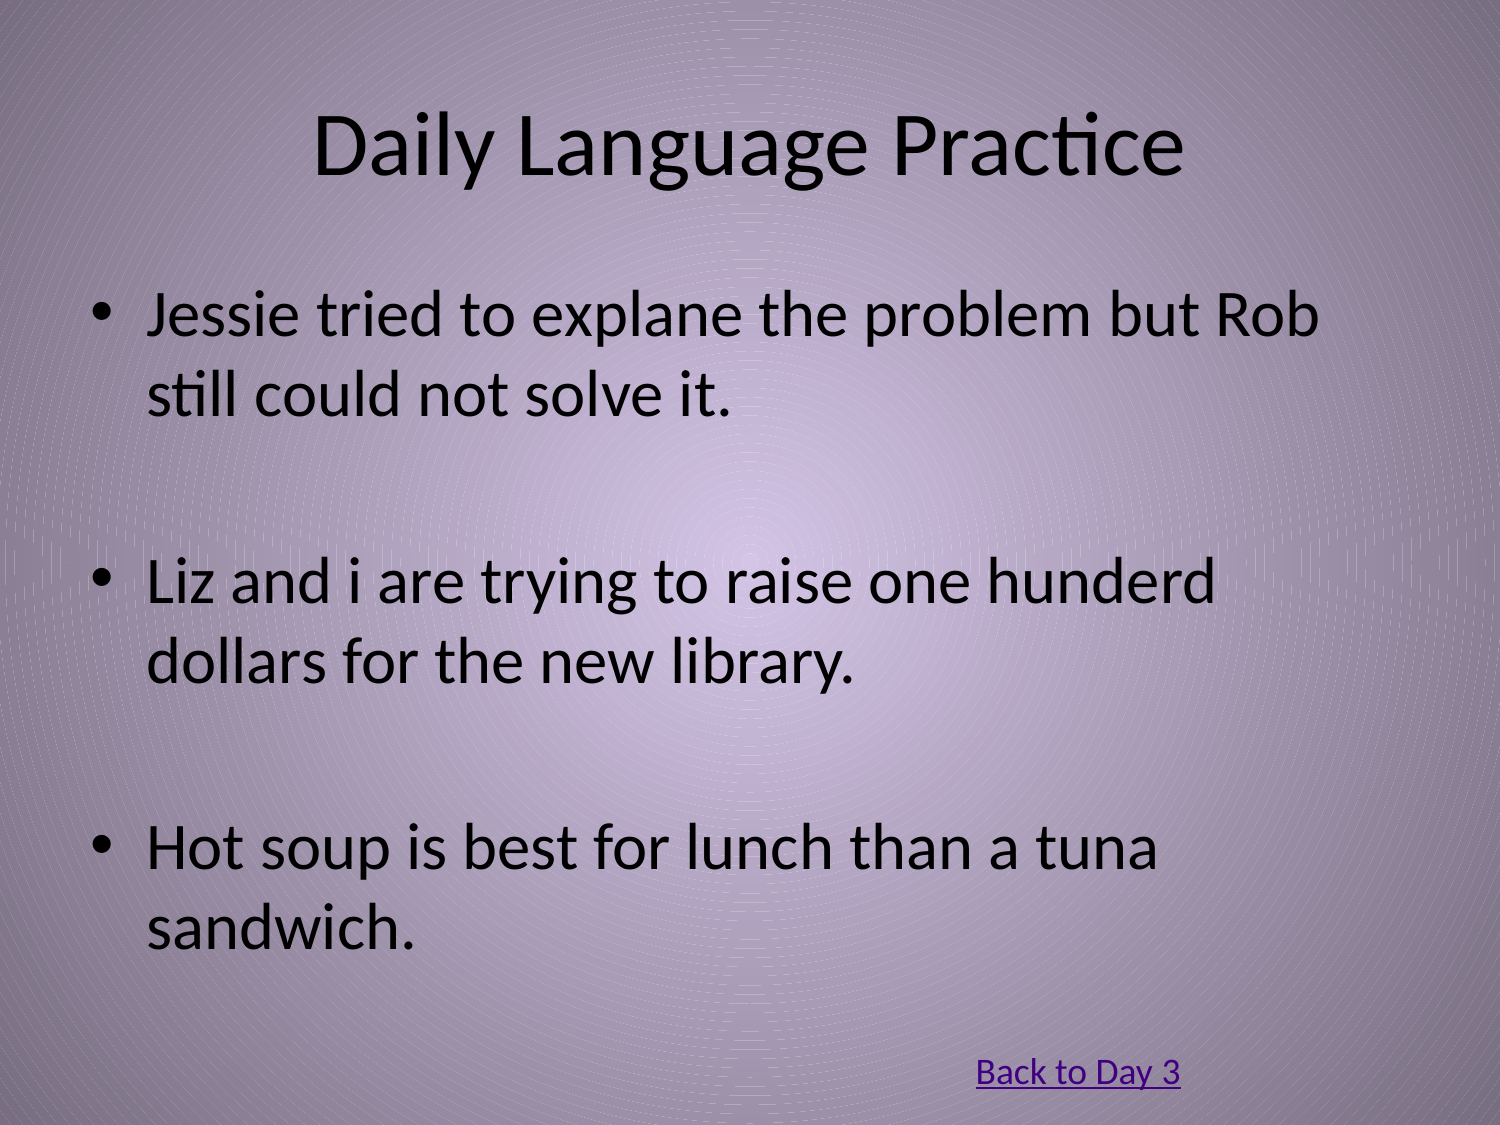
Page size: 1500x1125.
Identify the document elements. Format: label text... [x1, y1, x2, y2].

title Daily Language Practice [75, 45, 1425, 233]
list Jessie tried to explane the problem but Rob still could not solve it. Liz and i are trying to raise one hunderd dollars for the new library. Hot soup is best for lunch than a tuna sandwich. [75, 262, 1425, 1005]
text_box Back to Day 3 [960, 1039, 1196, 1100]
